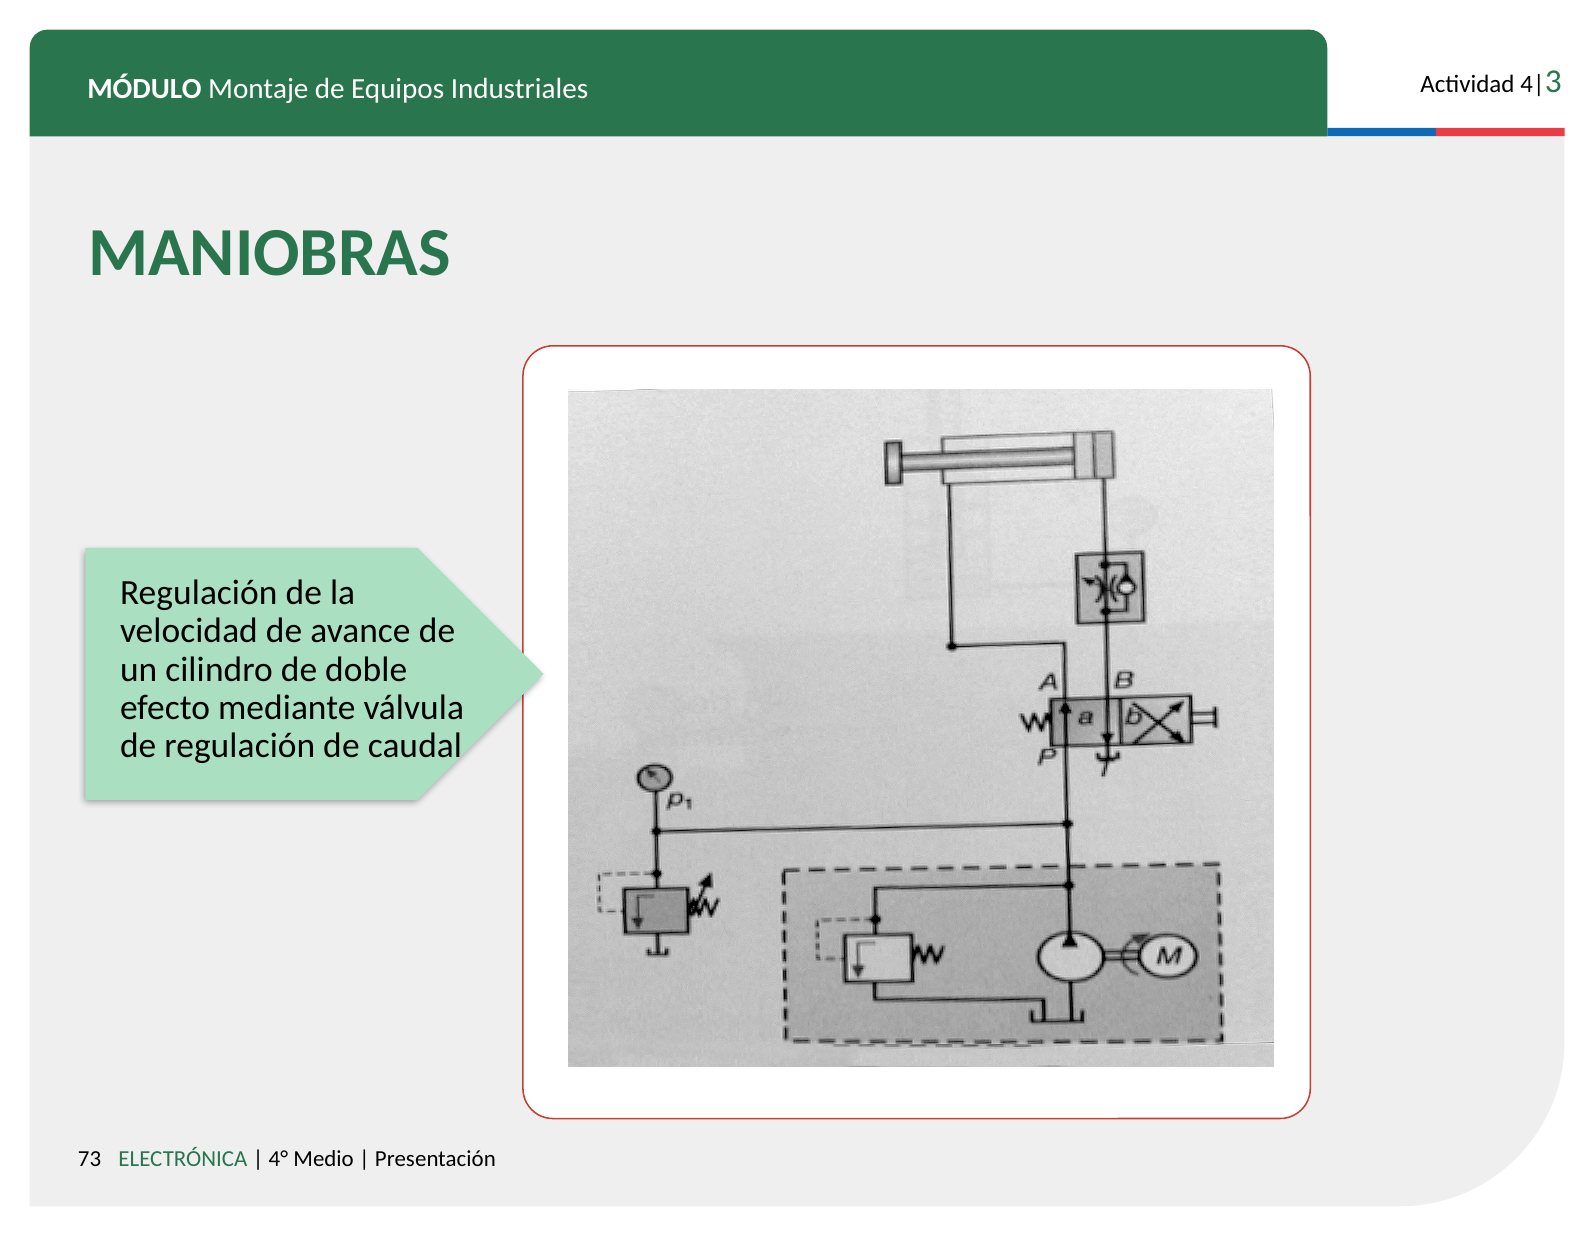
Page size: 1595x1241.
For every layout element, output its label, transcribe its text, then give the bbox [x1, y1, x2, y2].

text_box [84, 547, 444, 801]
text_box Regulación de la velocidad de avance de un cilindro de doble efecto mediante válvula de regulación de caudal [105, 566, 482, 775]
text_box MANIOBRAS [73, 199, 1477, 297]
text_box [482, 611, 545, 737]
picture [568, 389, 1274, 1067]
text_box [522, 345, 1311, 1119]
